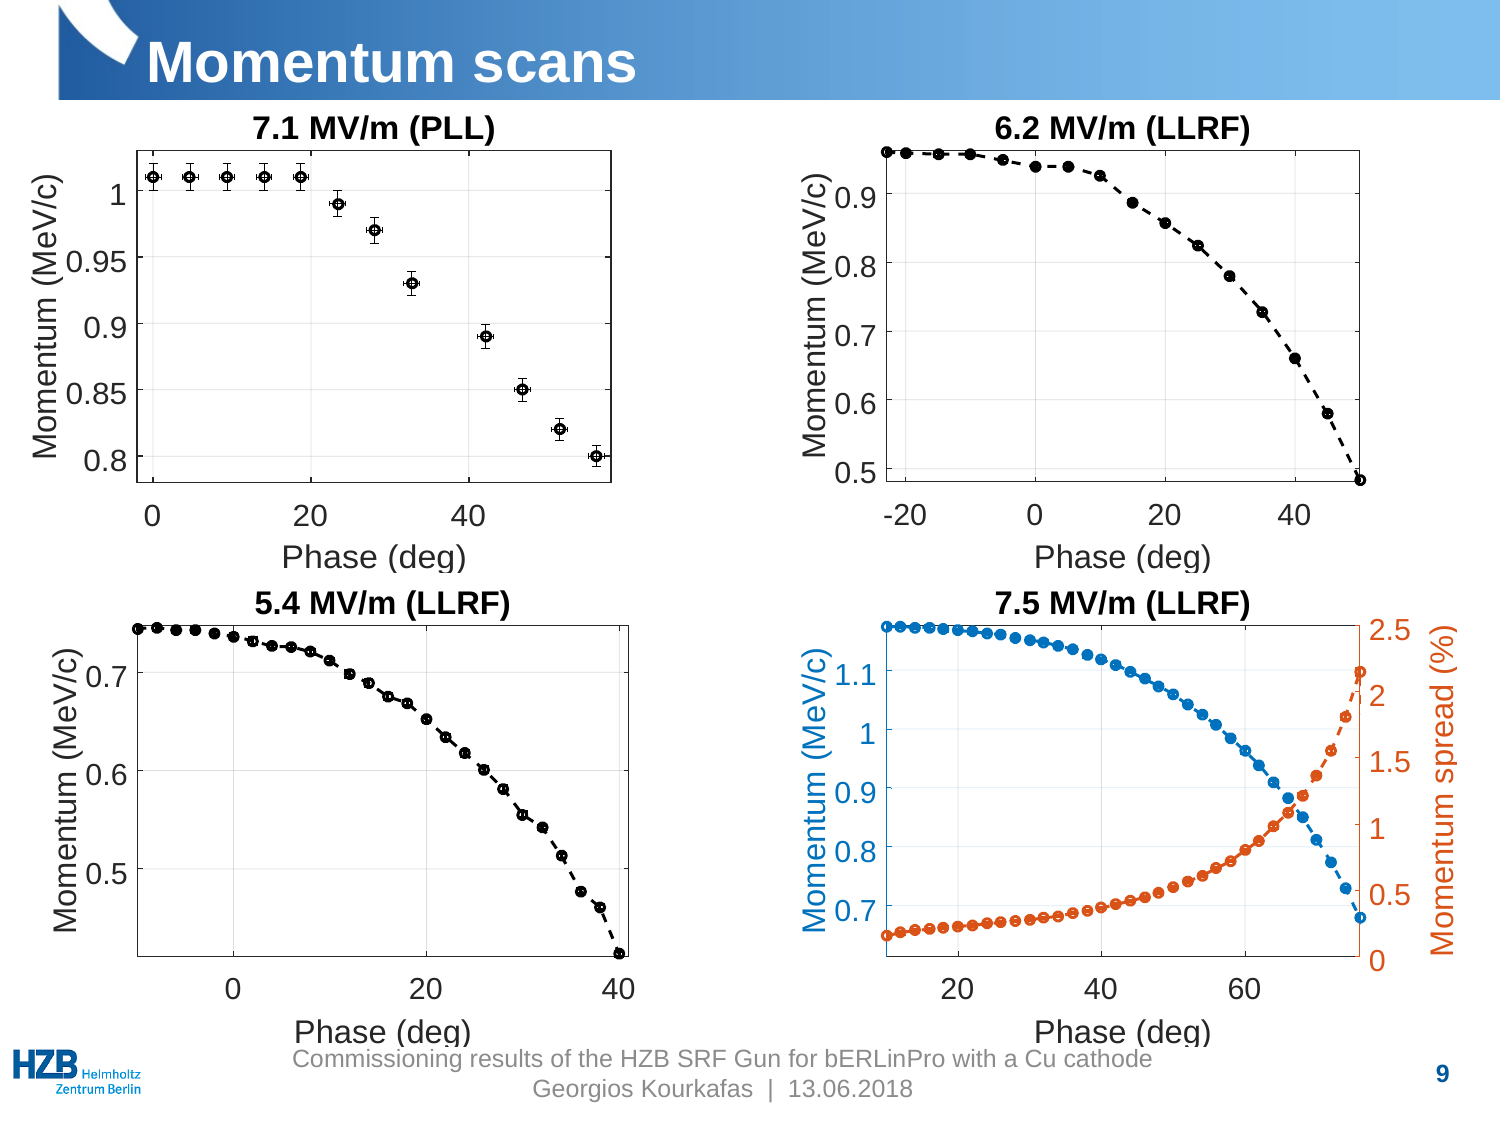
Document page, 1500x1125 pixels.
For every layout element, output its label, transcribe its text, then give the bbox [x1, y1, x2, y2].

title Momentum scans [131, 23, 1482, 96]
footer Commissioning results of the HZB SRF Gun for bERLinPro with a Cu cathode Georgios Kourkafas | 13.06.2018 [141, 1042, 1306, 1103]
picture [12, 1048, 141, 1096]
slide_number 9 [1306, 1042, 1465, 1103]
picture [0, 0, 1500, 1047]
